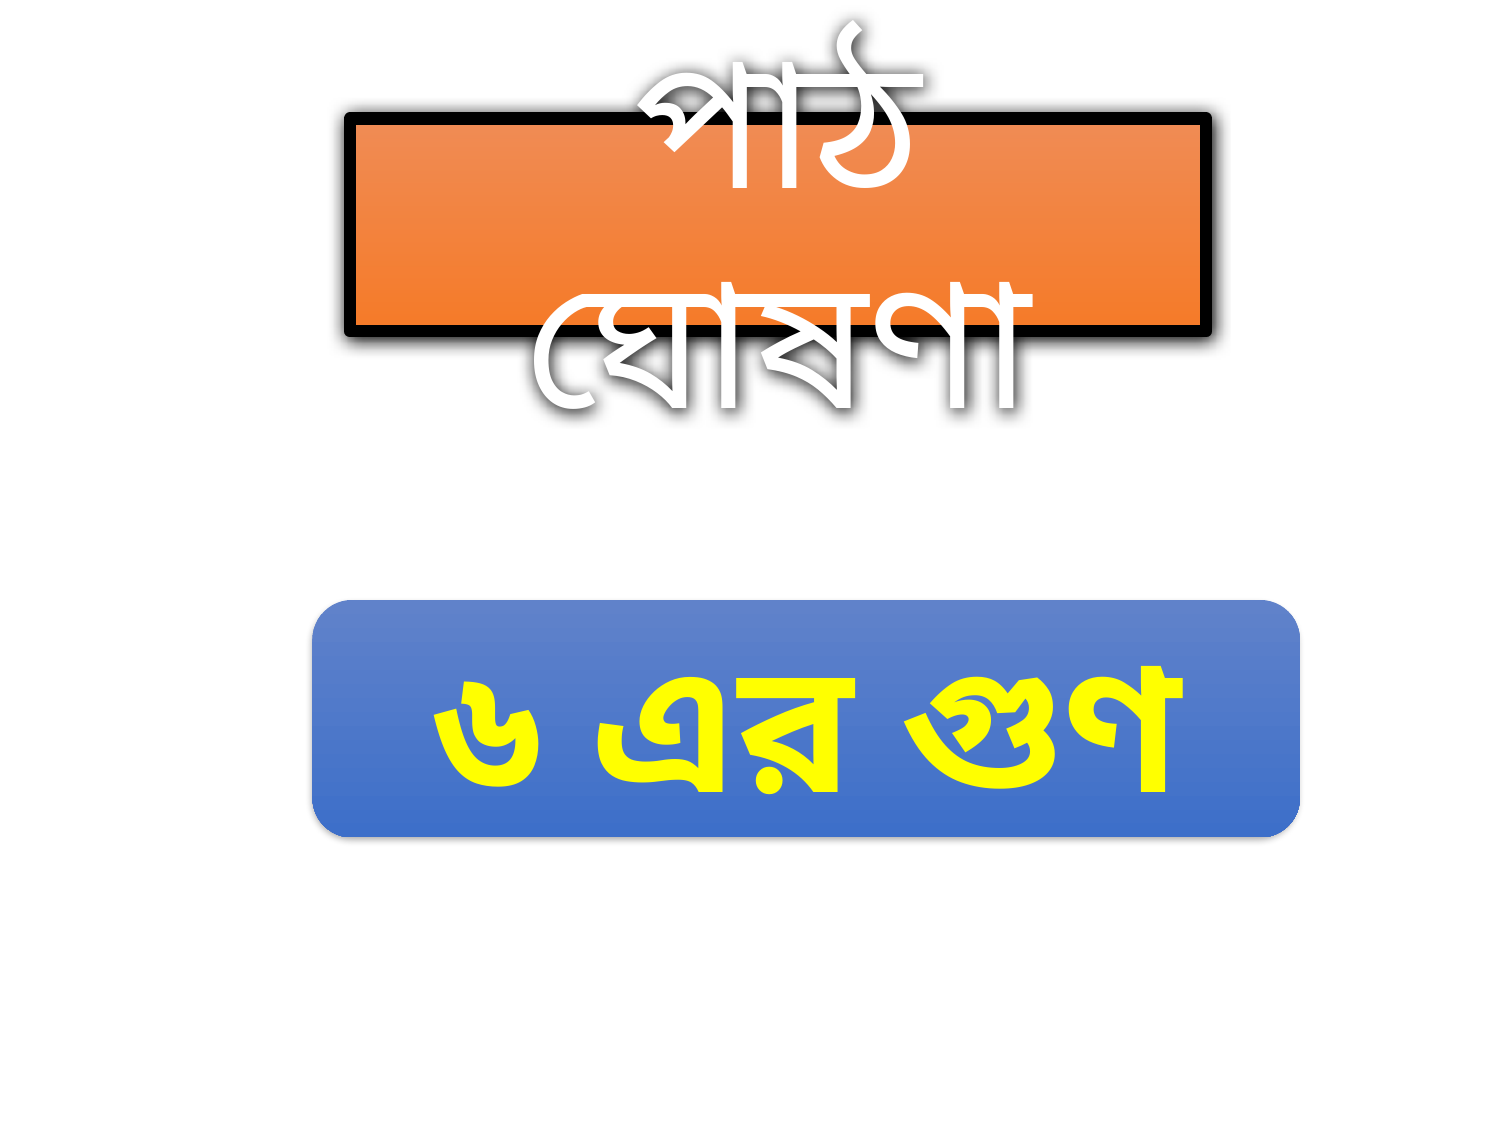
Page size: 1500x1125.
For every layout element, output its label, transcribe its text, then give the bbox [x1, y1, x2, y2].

text_box পাঠ ঘোষণা [350, 118, 1207, 332]
text_box ৬ এর গুণ [312, 599, 1300, 838]
